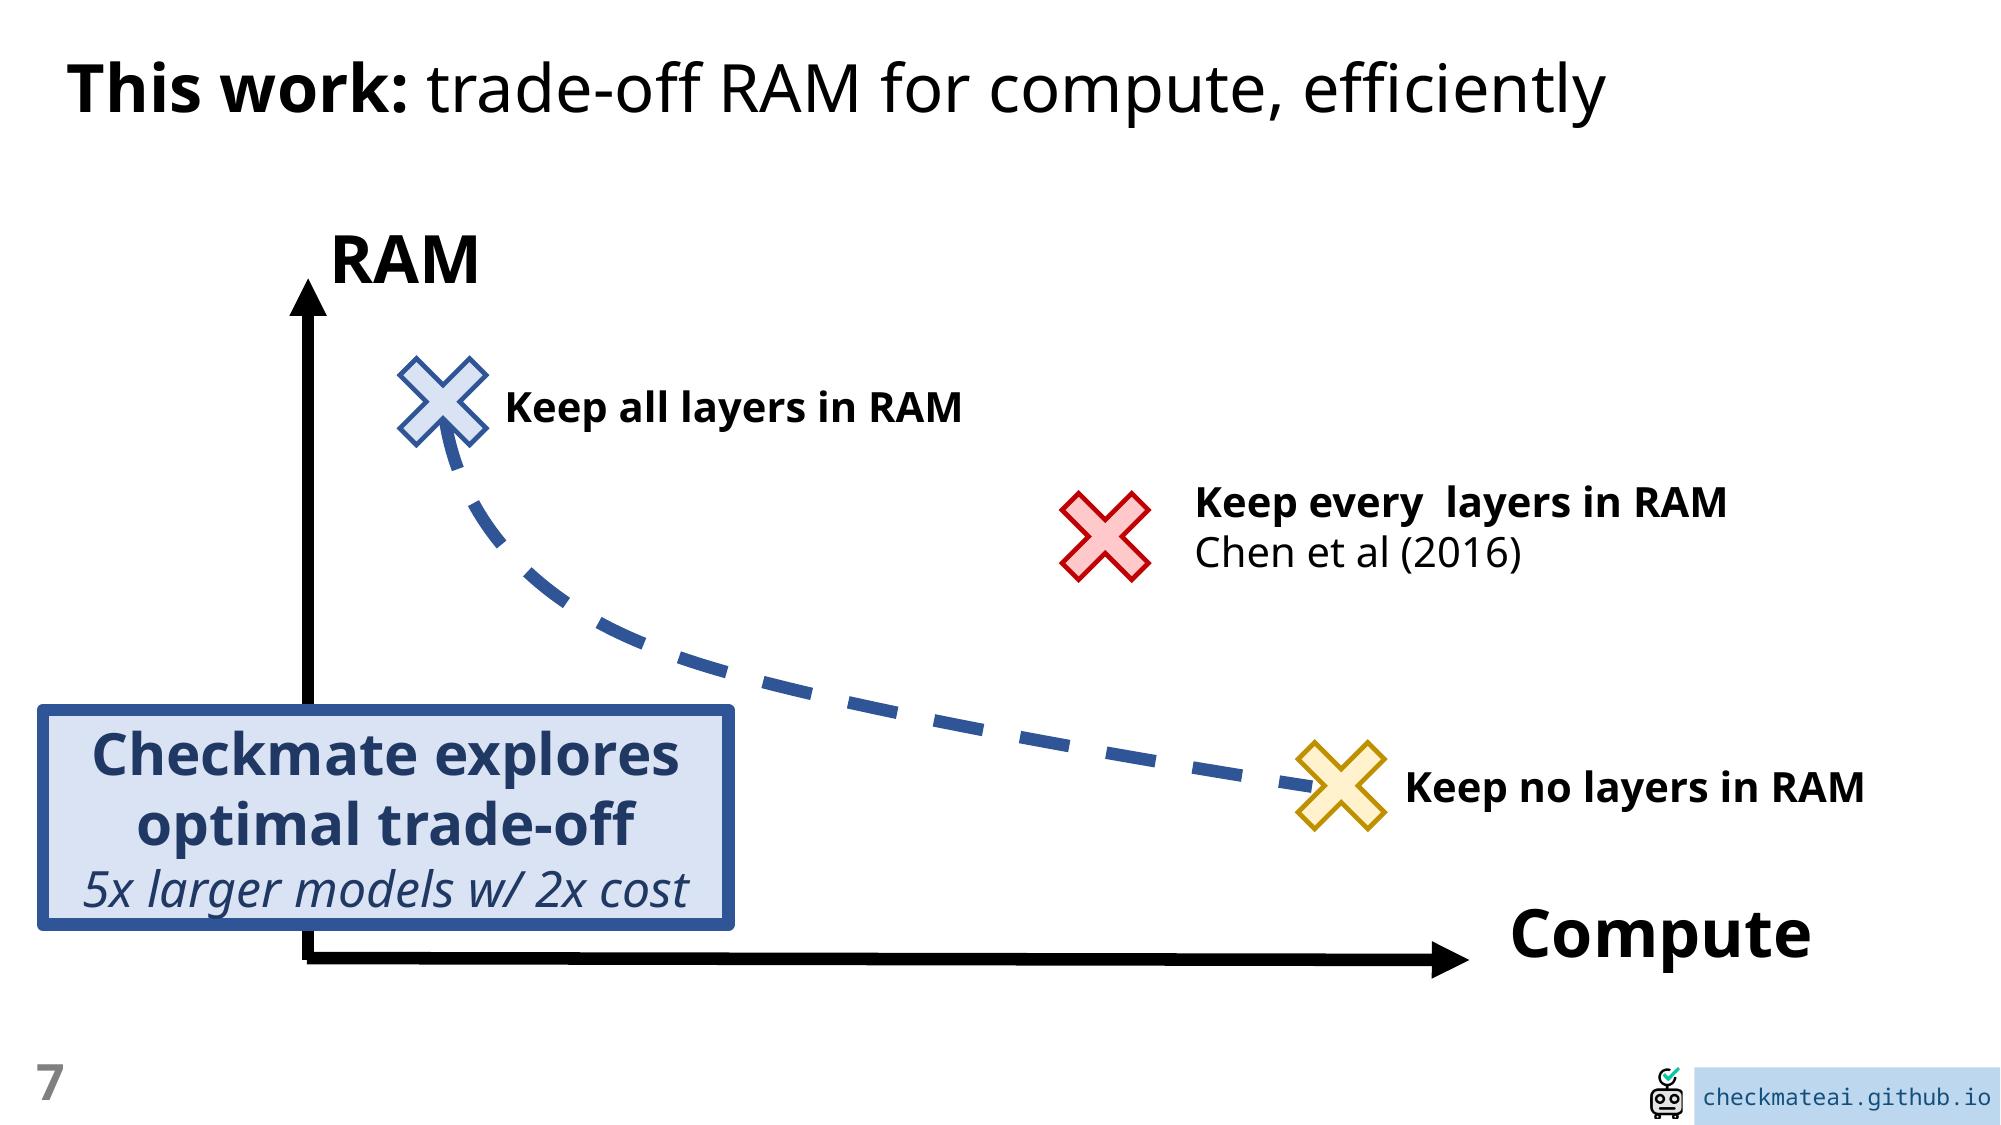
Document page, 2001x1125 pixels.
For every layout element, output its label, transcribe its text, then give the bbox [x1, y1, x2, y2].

text_box This work: trade-off RAM for compute, efficiently [52, 38, 1946, 134]
text_box Checkmate explores optimal trade-off 5x larger models w/ 2x cost [42, 710, 308, 925]
text_box Keep no layers in RAM [1389, 752, 1889, 818]
text_box [398, 357, 488, 447]
text_box Compute [1494, 883, 1946, 979]
text_box [1060, 491, 1150, 582]
text_box RAM [314, 209, 498, 305]
text_box Keep all layers in RAM [489, 373, 979, 438]
text_box Checkmate explores optimal trade-off 5x larger models w/ 2x cost [309, 710, 729, 925]
slide_number 7 [21, 1042, 138, 1103]
text_box [444, 422, 1313, 787]
text_box [1296, 741, 1386, 831]
